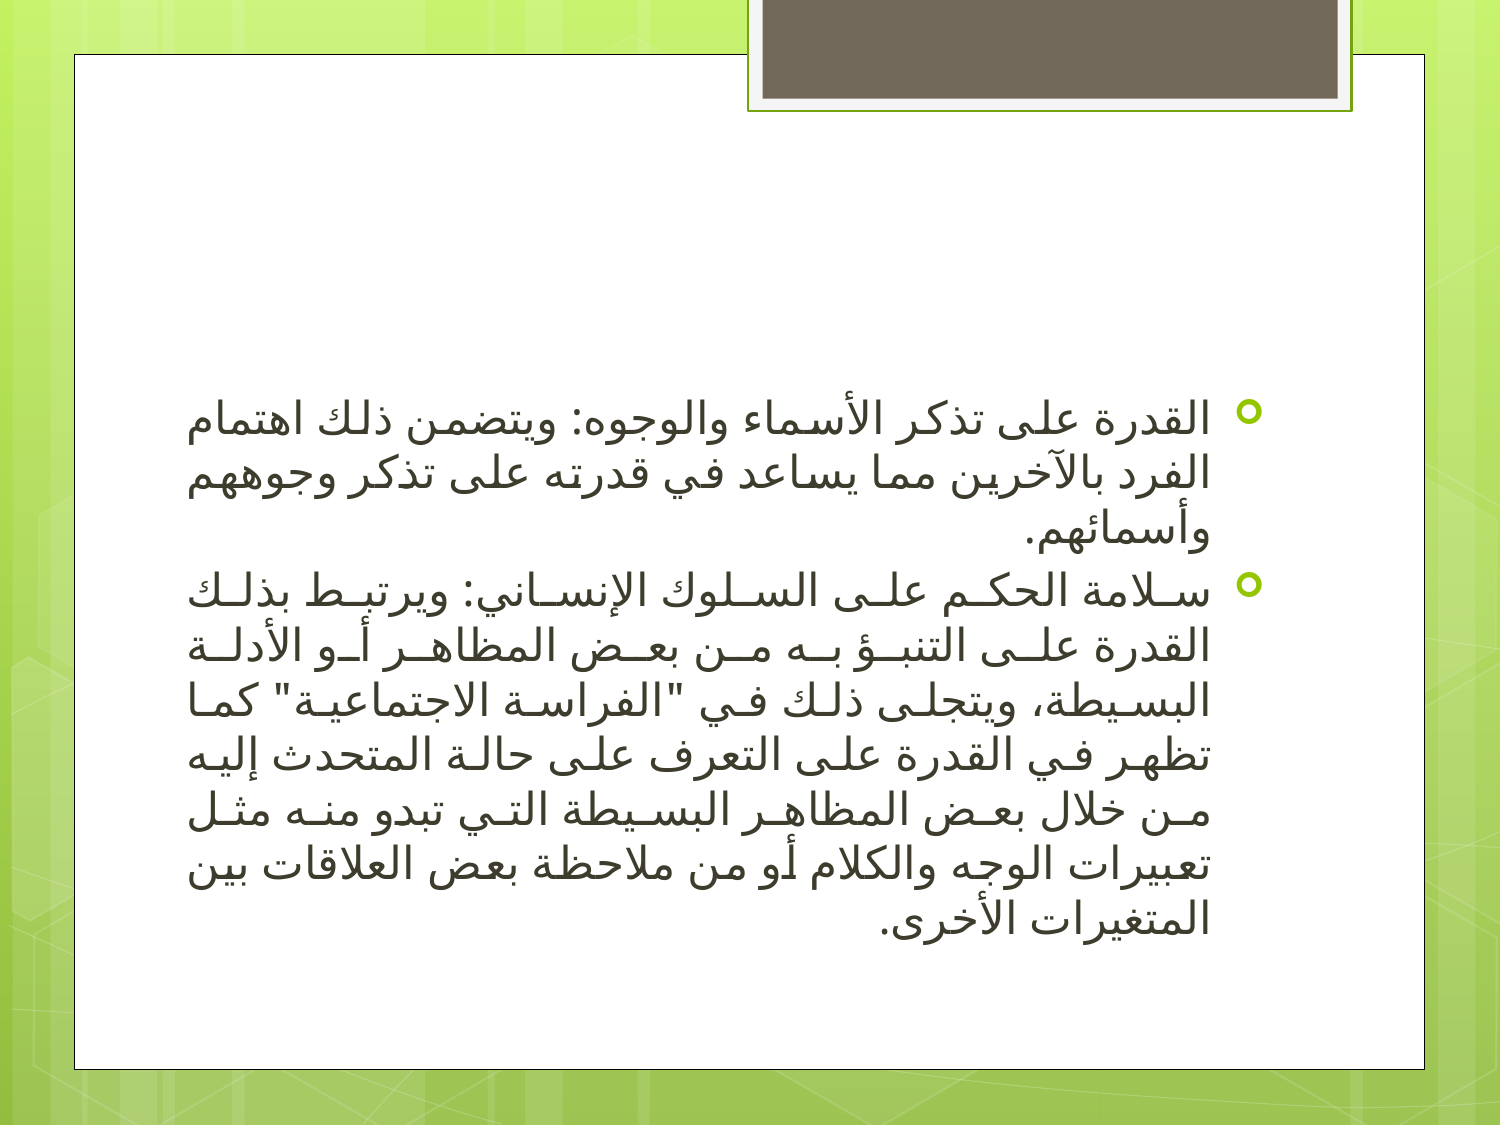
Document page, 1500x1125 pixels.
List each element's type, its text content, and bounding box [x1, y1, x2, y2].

list القدرة على تذكر الأسماء والوجوه: ویتضمن ذلك اهتمام الفرد بالآخرین مما یساعد في قدرته على تذكر وجوههم وأسمائهم. سلامة الحكم على السلوك الإنساني: ویرتبط بذلك القدرة على التنبؤ به من بعض المظاهر أو الأدلة البسیطة، ویتجلى ذلك في "الفراسة الاجتماعیة" كما تظهر في القدرة على التعرف على حالة المتحدث إلیه من خلال بعض المظاهر البسیطة التي تبدو منه مثل تعبيرات الوجه والكلام أو من ملاحظة بعض العلاقات بين المتغيرات الأخرى. [171, 381, 1283, 957]
